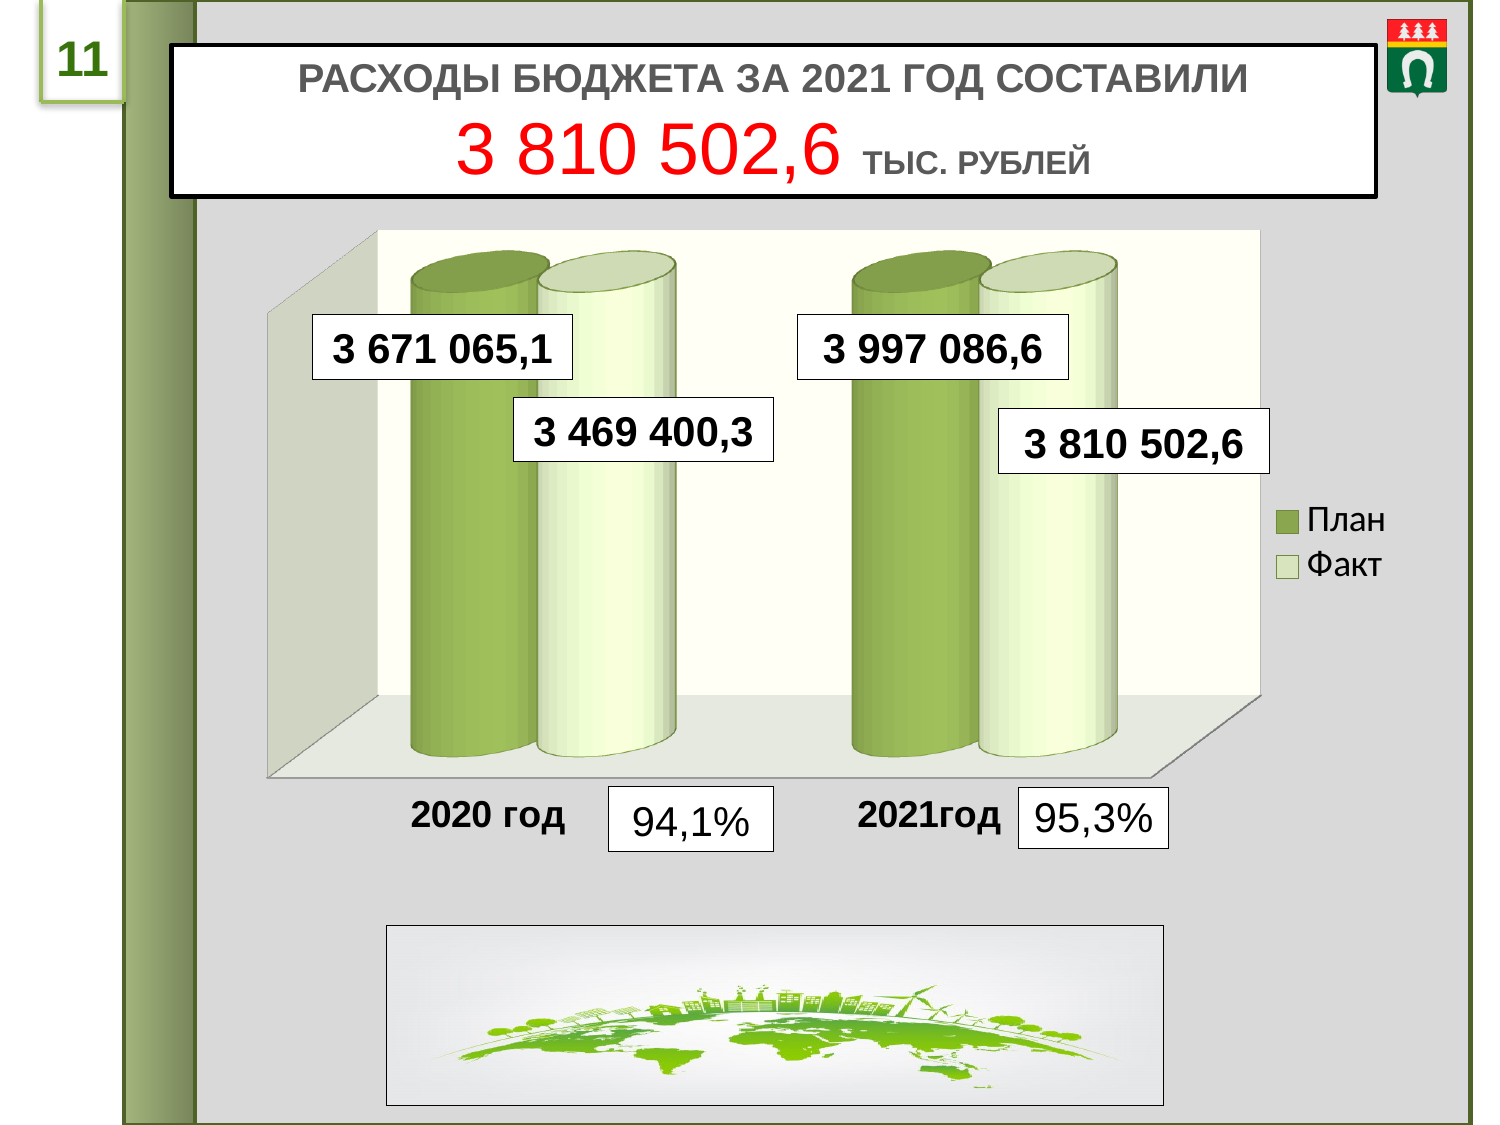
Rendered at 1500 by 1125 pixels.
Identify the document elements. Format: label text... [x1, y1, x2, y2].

picture [386, 925, 1164, 1107]
title расходы бюджета за 2021 год составили 3 810 502,6 тыс. рублей [171, 45, 1376, 197]
chart [194, 207, 1412, 882]
text_box [193, 0, 1473, 1125]
text_box [122, 0, 193, 1125]
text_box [40, 0, 148, 102]
picture [1387, 18, 1448, 98]
